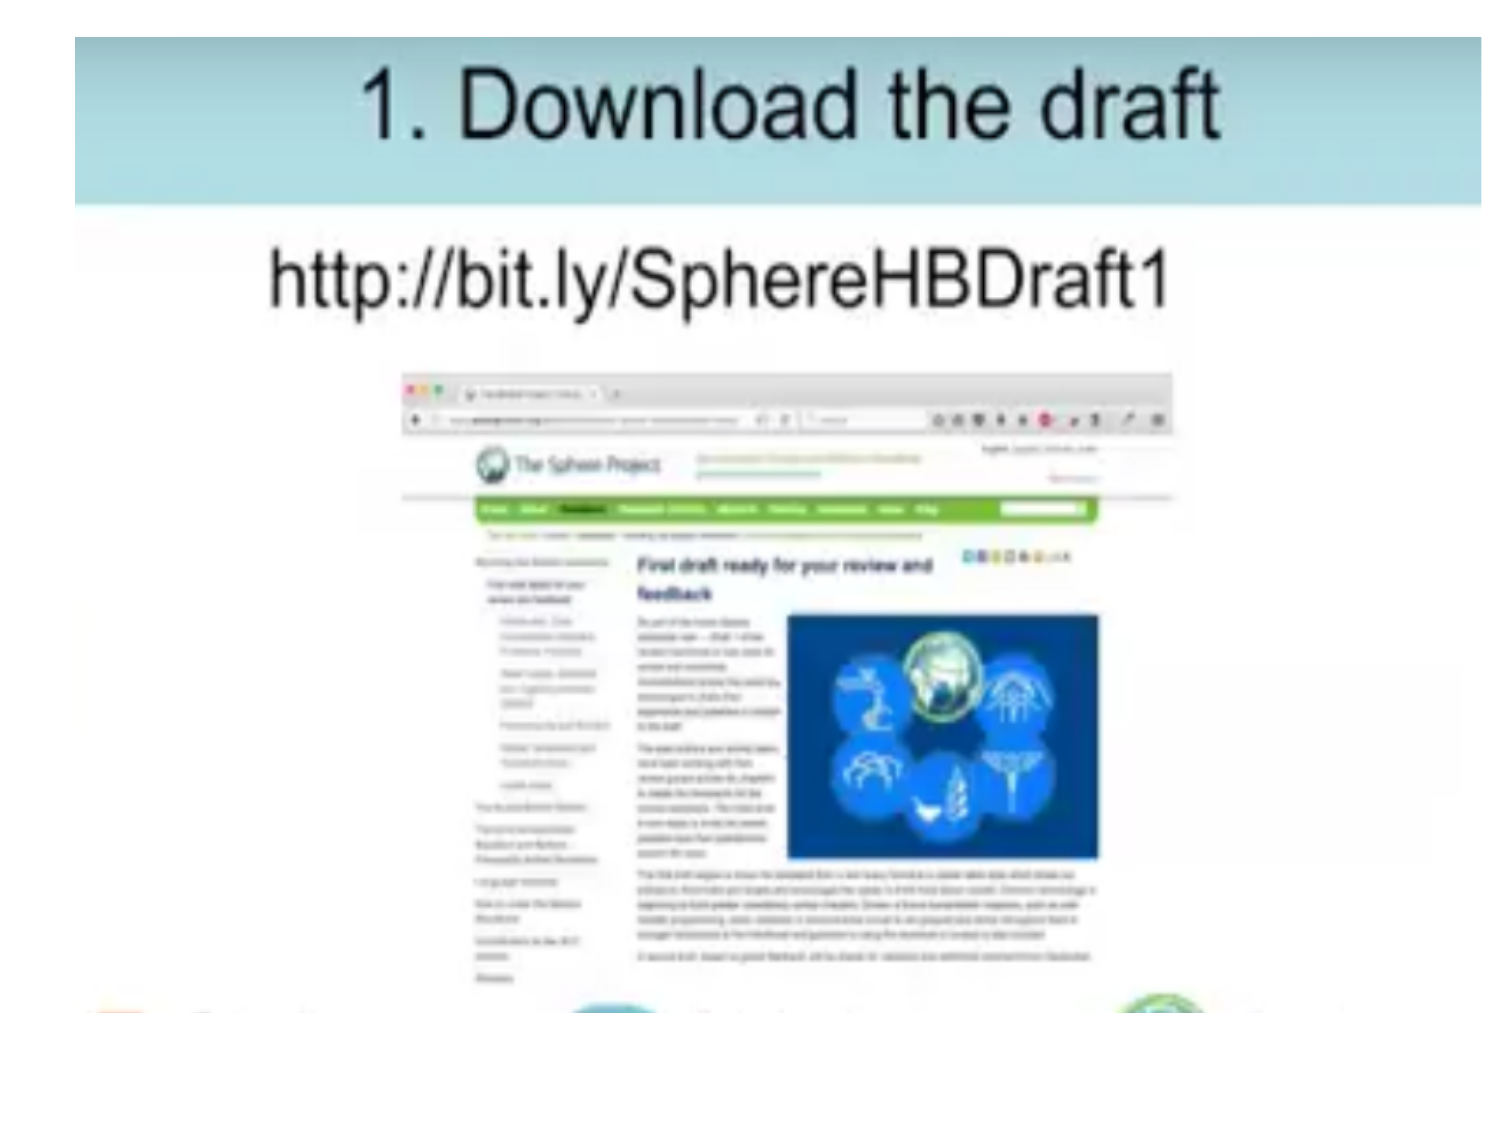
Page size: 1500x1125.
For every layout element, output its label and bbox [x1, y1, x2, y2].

picture [74, 37, 1482, 1013]
